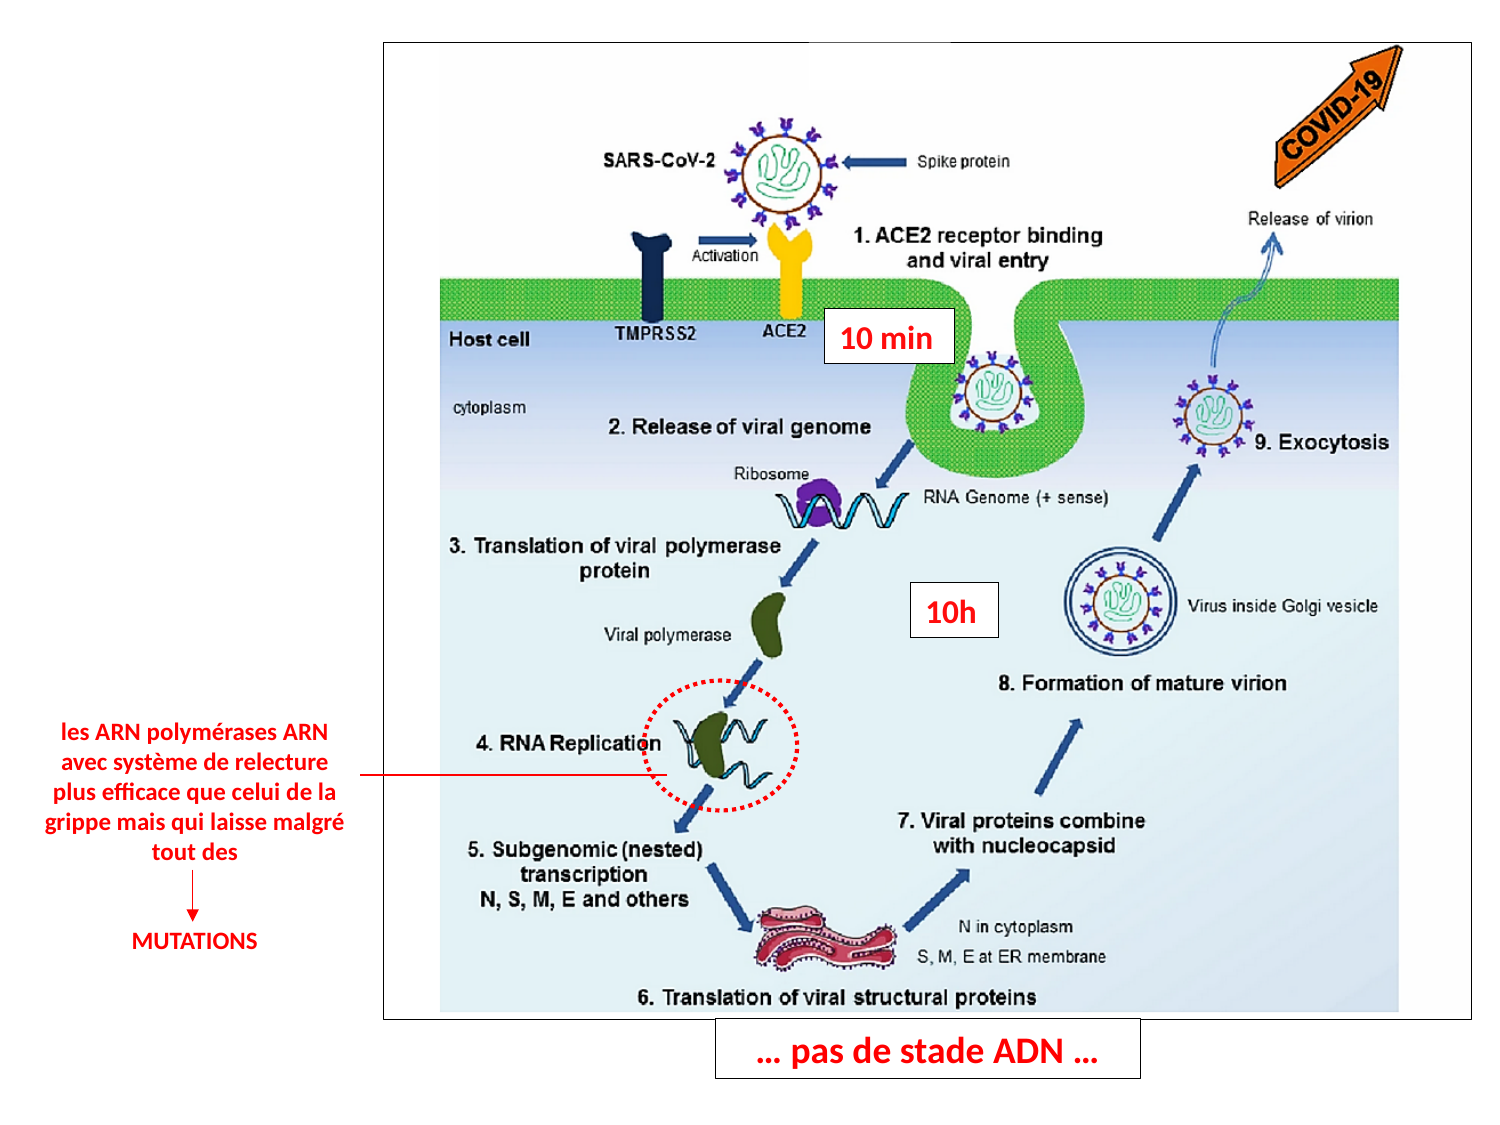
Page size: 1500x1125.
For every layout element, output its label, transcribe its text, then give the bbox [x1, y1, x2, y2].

text_box les ARN polymérases ARN avec système de relecture plus efficace que celui de la grippe mais qui laisse malgré tout des MUTATIONS [29, 707, 361, 963]
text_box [383, 42, 1472, 1080]
